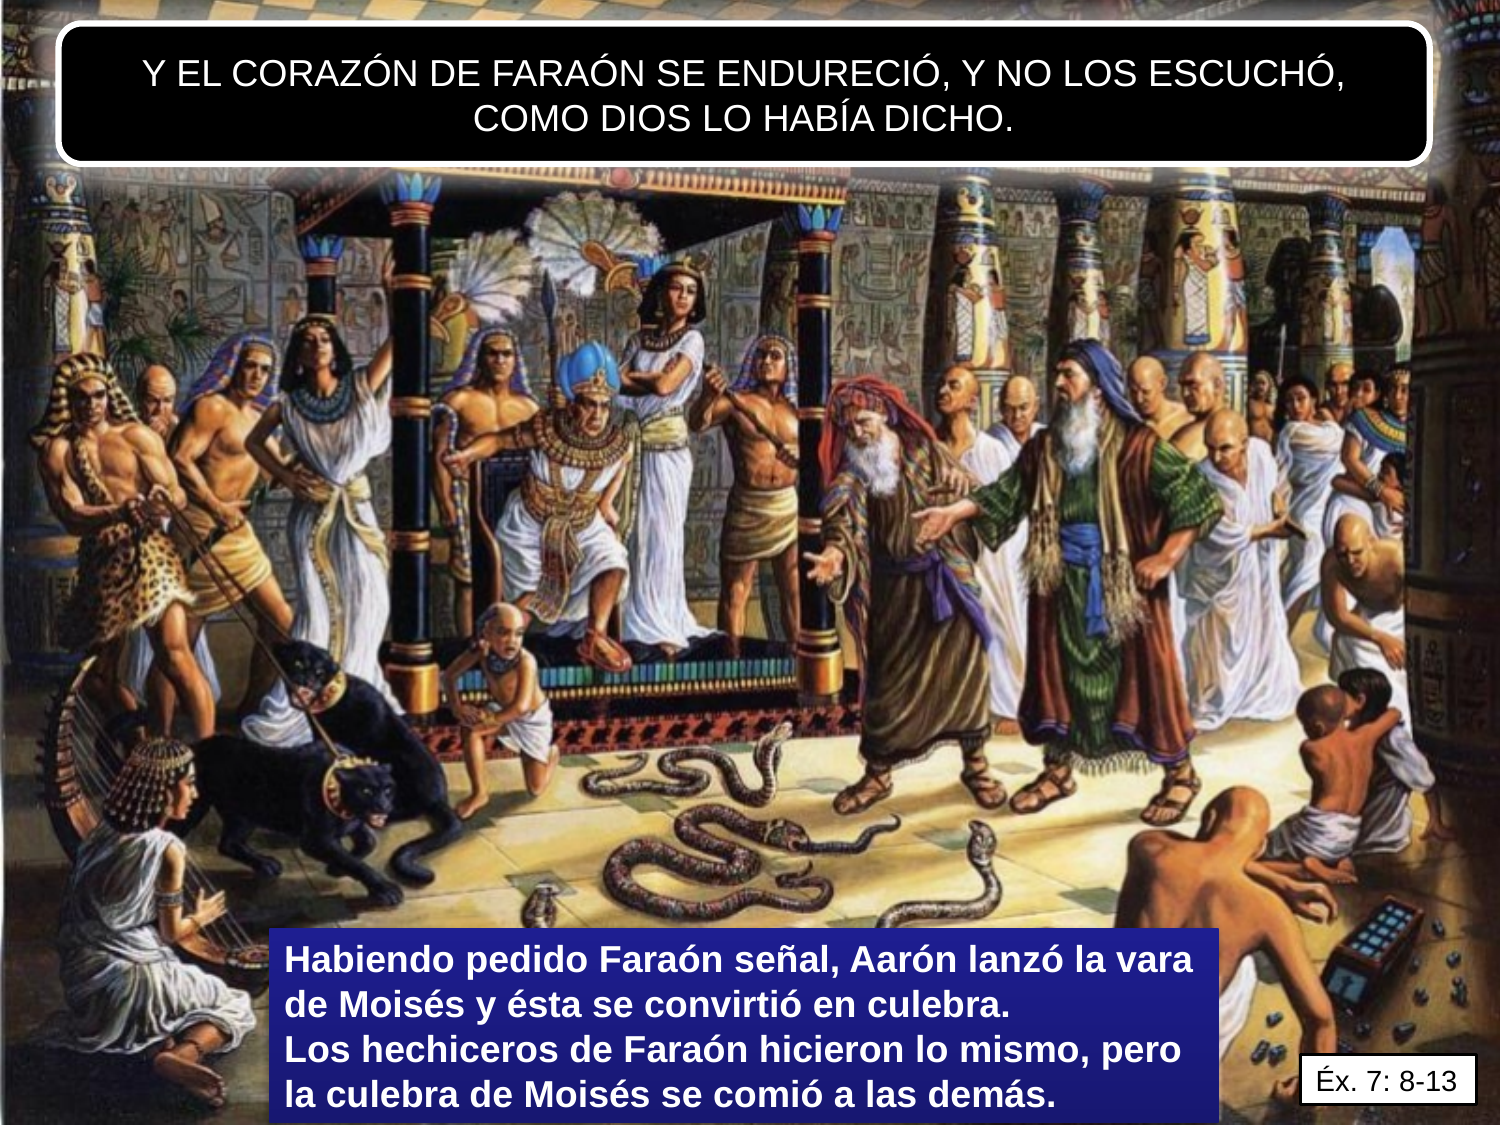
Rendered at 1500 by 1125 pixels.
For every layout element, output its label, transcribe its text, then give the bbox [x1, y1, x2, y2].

text_box Por orden de Dios, Moisés se presentó ante Faraón para pedirle que dejase salir a Israel de Egipto y le advirtió de la plaga de ranas que vendría si se negaba a hacerlo. [36, 3, 1454, 188]
text_box Éx. 7: 8-13 [1300, 1054, 1477, 1105]
picture [0, 0, 1500, 1125]
text_box Y EL CORAZÓN DE FARAÓN SE ENDURECIÓ, Y NO LOS ESCUCHÓ, COMO DIOS LO HABÍA DICHO. [56, 21, 1432, 167]
text_box Habiendo pedido Faraón señal, Aarón lanzó la vara de Moisés y ésta se convirtió en culebra. Los hechiceros de Faraón hicieron lo mismo, pero la culebra de Moisés se comió a las demás. [269, 928, 1219, 1123]
